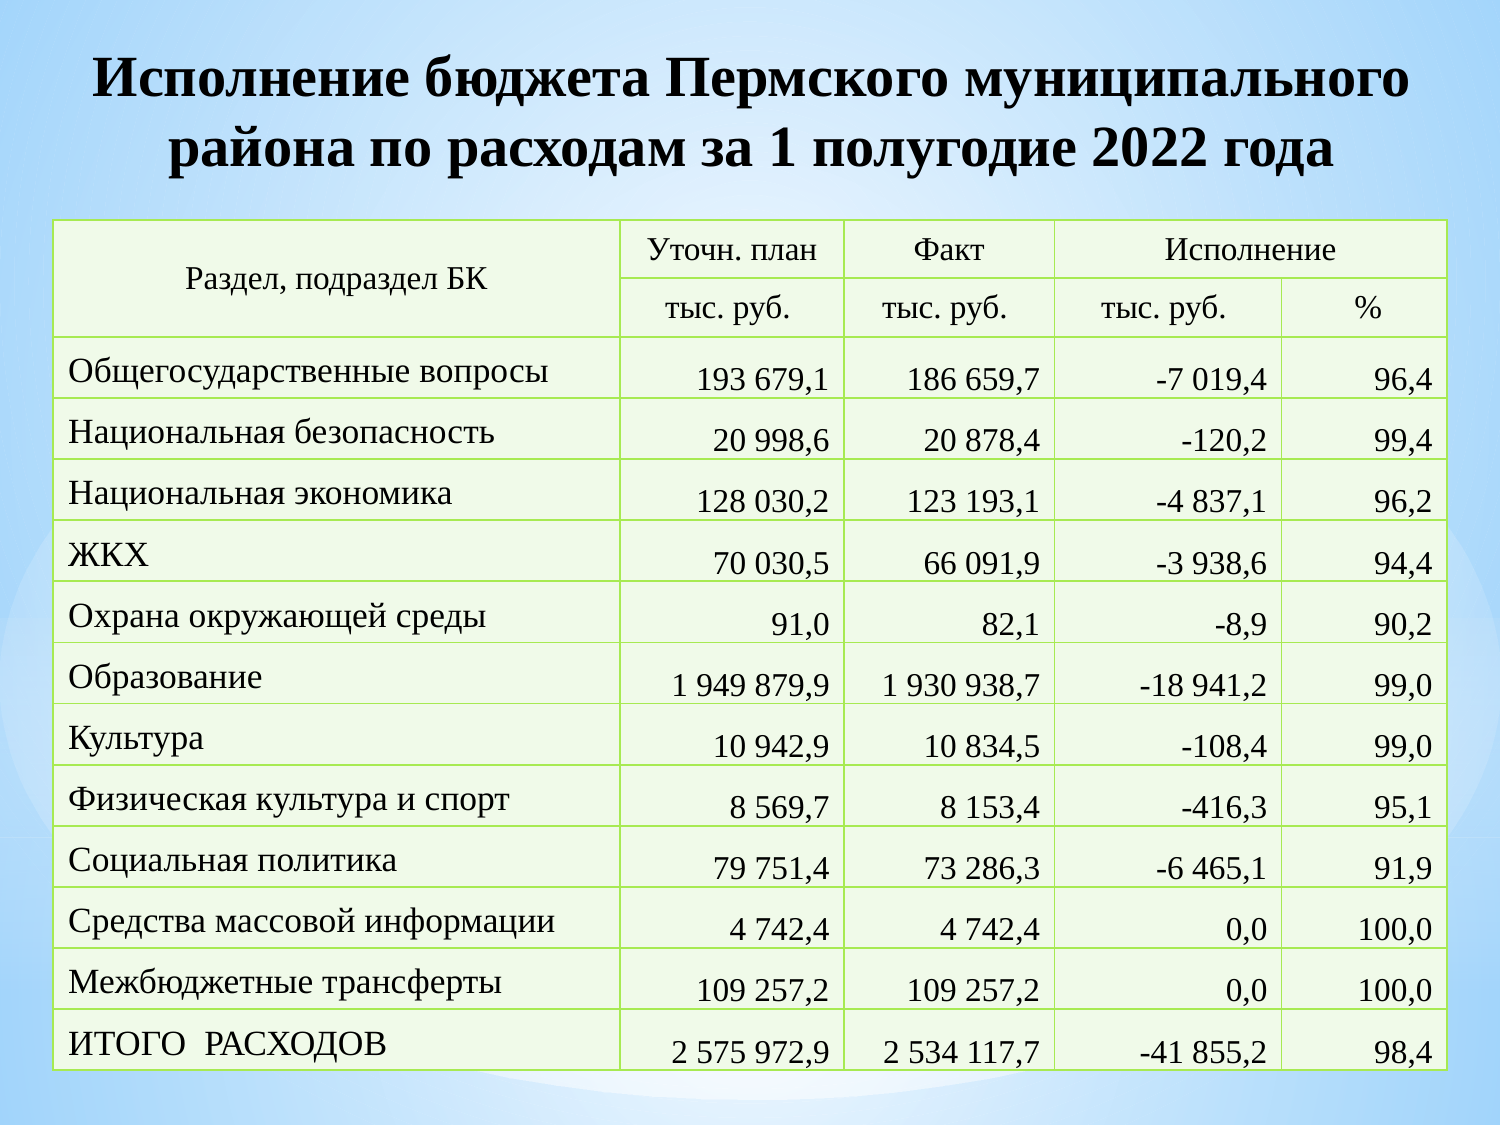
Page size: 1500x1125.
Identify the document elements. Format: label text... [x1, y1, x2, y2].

table_cell 123 193,1 [845, 460, 1054, 519]
table_cell 82,1 [845, 582, 1054, 642]
table_cell 186 659,7 [845, 338, 1054, 397]
table_cell 100,0 [1282, 888, 1446, 947]
table_cell 0,0 [1055, 888, 1281, 947]
table_cell тыс. руб. [621, 279, 843, 336]
table_cell Физическая культура и спорт [54, 766, 619, 825]
table_cell 73 286,3 [845, 827, 1054, 886]
table_cell 99,4 [1282, 399, 1446, 458]
table_cell -4 837,1 [1055, 460, 1281, 519]
table_cell Культура [54, 704, 619, 764]
table_cell 2 534 117,7 [845, 1010, 1054, 1069]
table_cell Охрана окружающей среды [54, 582, 619, 642]
table_cell 10 834,5 [845, 704, 1054, 764]
table_cell 109 257,2 [621, 949, 843, 1008]
table_cell 96,2 [1282, 460, 1446, 519]
table_cell -8,9 [1055, 582, 1281, 642]
table_cell 4 742,4 [845, 888, 1054, 947]
table_cell 10 942,9 [621, 704, 843, 764]
table_cell 1 930 938,7 [845, 643, 1054, 703]
table_cell ИТОГО РАСХОДОВ [54, 1010, 619, 1069]
table_cell 8 153,4 [845, 766, 1054, 825]
table_cell 94,4 [1282, 521, 1446, 580]
table_header Факт [845, 221, 1054, 277]
table_cell 100,0 [1282, 949, 1446, 1008]
table_cell 2 575 972,9 [621, 1010, 843, 1069]
table_cell 79 751,4 [621, 827, 843, 886]
table_cell Национальная экономика [54, 460, 619, 519]
table_cell 91,0 [621, 582, 843, 642]
table_cell 4 742,4 [621, 888, 843, 947]
table_cell -6 465,1 [1055, 827, 1281, 886]
table_cell % [1282, 279, 1446, 336]
table_cell Национальная безопасность [54, 399, 619, 458]
table_cell 128 030,2 [621, 460, 843, 519]
table_header Исполнение [1055, 221, 1446, 277]
table_cell Социальная политика [54, 827, 619, 886]
table_cell 91,9 [1282, 827, 1446, 886]
table_cell 98,4 [1282, 1010, 1446, 1069]
table_cell 90,2 [1282, 582, 1446, 642]
table_header Уточн. план [621, 221, 843, 277]
table_cell 193 679,1 [621, 338, 843, 397]
table_cell 70 030,5 [621, 521, 843, 580]
table_cell -108,4 [1055, 704, 1281, 764]
table_cell Образование [54, 643, 619, 703]
table_cell -120,2 [1055, 399, 1281, 458]
table_cell 96,4 [1282, 338, 1446, 397]
table_cell тыс. руб. [1055, 279, 1281, 336]
table_cell Межбюджетные трансферты [54, 949, 619, 1008]
table_cell 0,0 [1055, 949, 1281, 1008]
table_cell 1 949 879,9 [621, 643, 843, 703]
table_cell 95,1 [1282, 766, 1446, 825]
table_cell тыс. руб. [845, 279, 1054, 336]
table_cell -3 938,6 [1055, 521, 1281, 580]
title Исполнение бюджета Пермского муниципального района по расходам за 1 полугодие 2022 года [76, 30, 1427, 138]
table_cell 20 878,4 [845, 399, 1054, 458]
table_cell 109 257,2 [845, 949, 1054, 1008]
table_cell Средства массовой информации [54, 888, 619, 947]
table_cell -41 855,2 [1055, 1010, 1281, 1069]
table_cell Общегосударственные вопросы [54, 338, 619, 397]
table_cell 8 569,7 [621, 766, 843, 825]
table_cell 66 091,9 [845, 521, 1054, 580]
table_cell -416,3 [1055, 766, 1281, 825]
table_cell -18 941,2 [1055, 643, 1281, 703]
table_cell -7 019,4 [1055, 338, 1281, 397]
table_cell ЖКХ [54, 521, 619, 580]
table_cell 99,0 [1282, 704, 1446, 764]
table_cell 20 998,6 [621, 399, 843, 458]
table_cell 99,0 [1282, 643, 1446, 703]
table_header Раздел, подраздел БК [54, 221, 619, 336]
